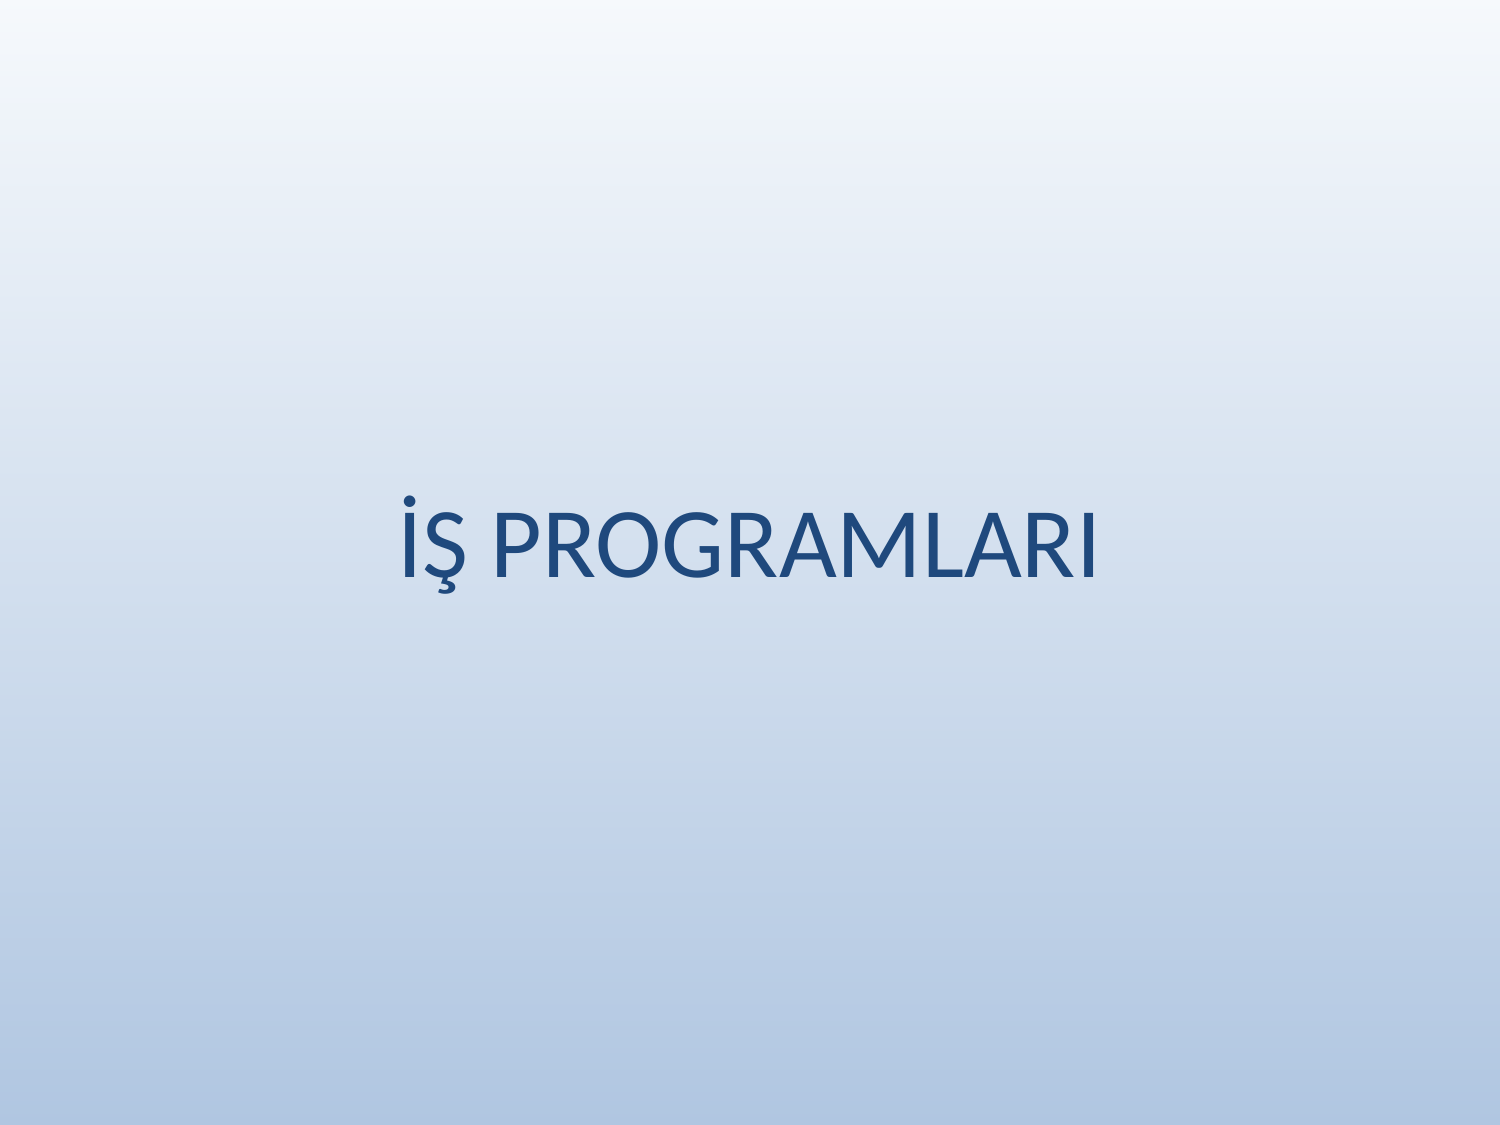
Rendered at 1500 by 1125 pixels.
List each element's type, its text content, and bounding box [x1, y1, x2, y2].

text_box İŞ PROGRAMLARI [171, 349, 1329, 605]
